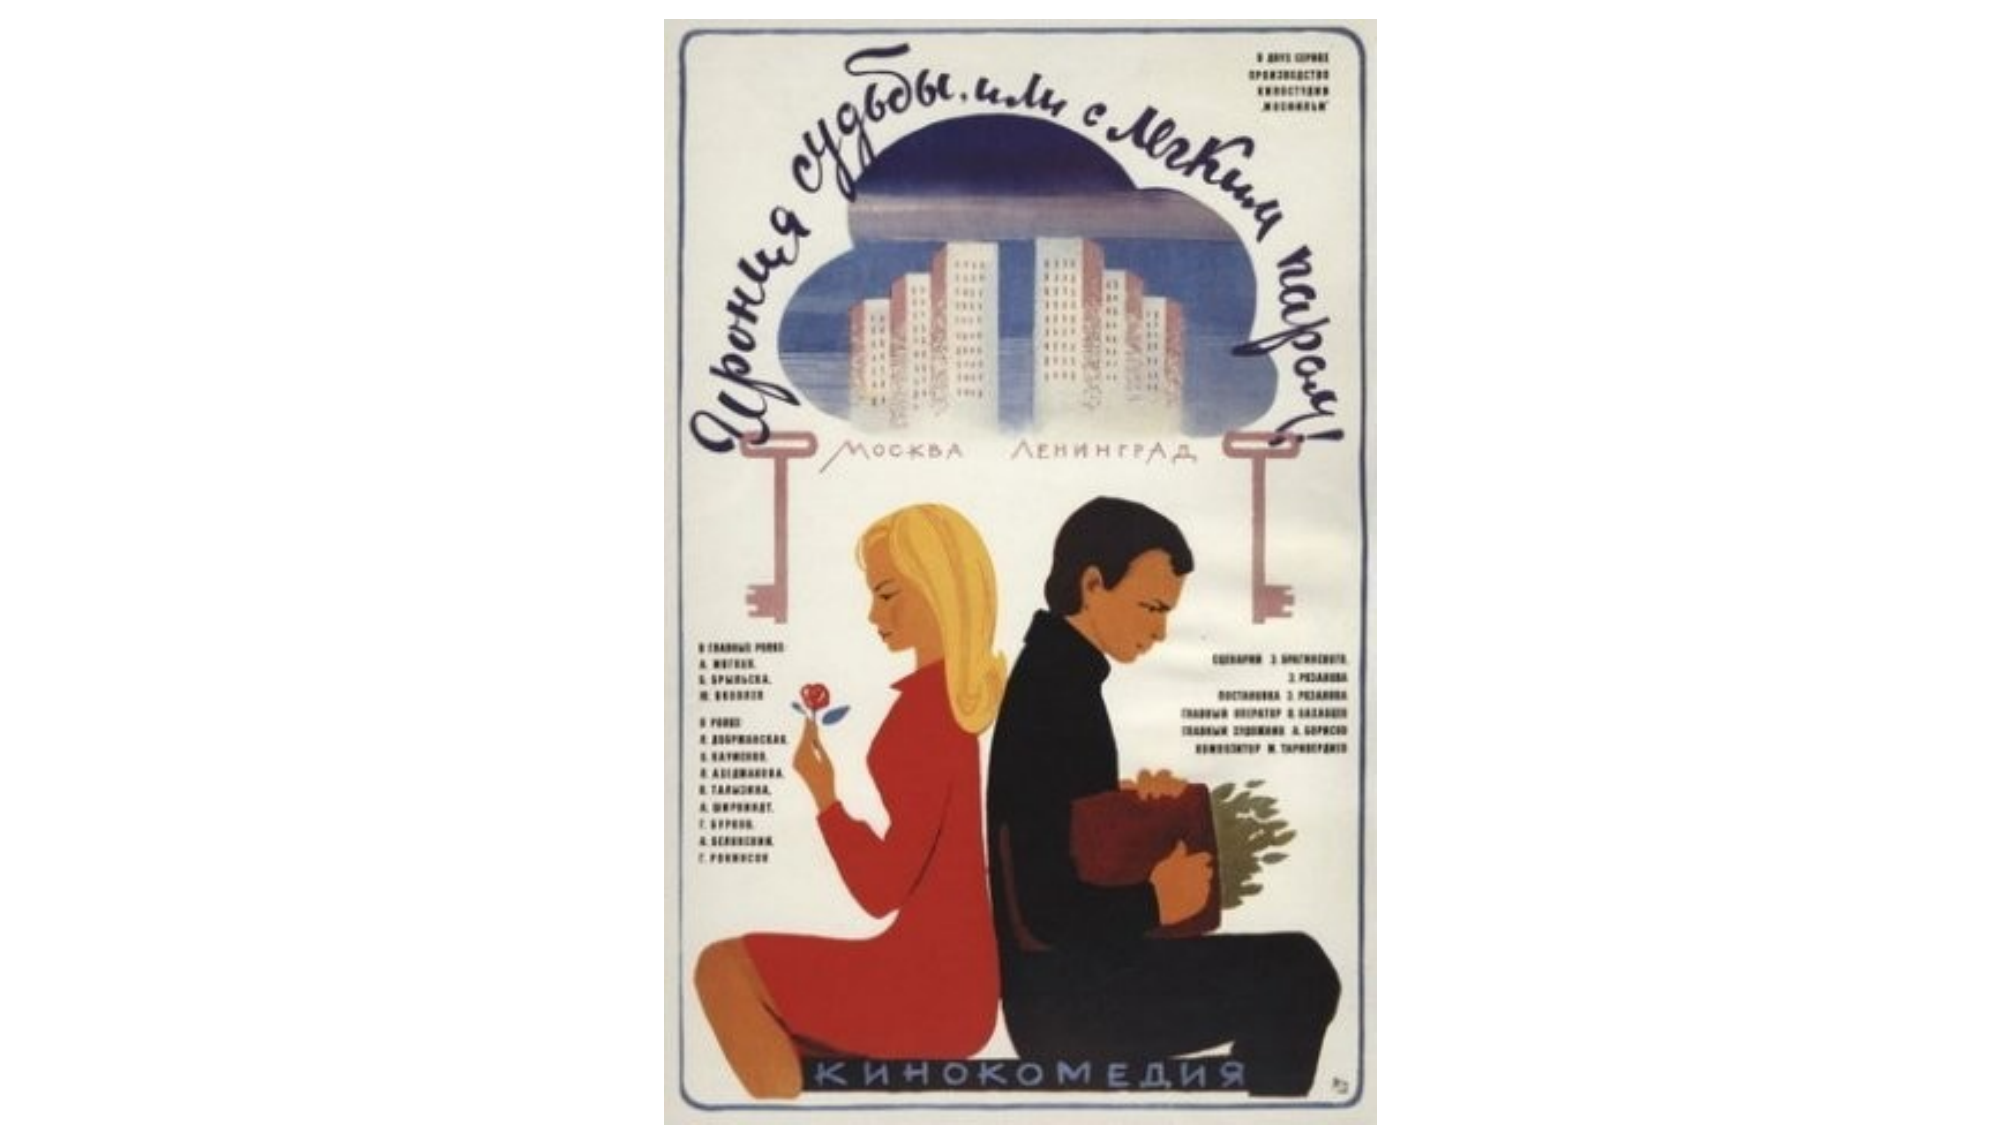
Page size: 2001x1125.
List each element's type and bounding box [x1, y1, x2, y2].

picture [664, 19, 1377, 1125]
